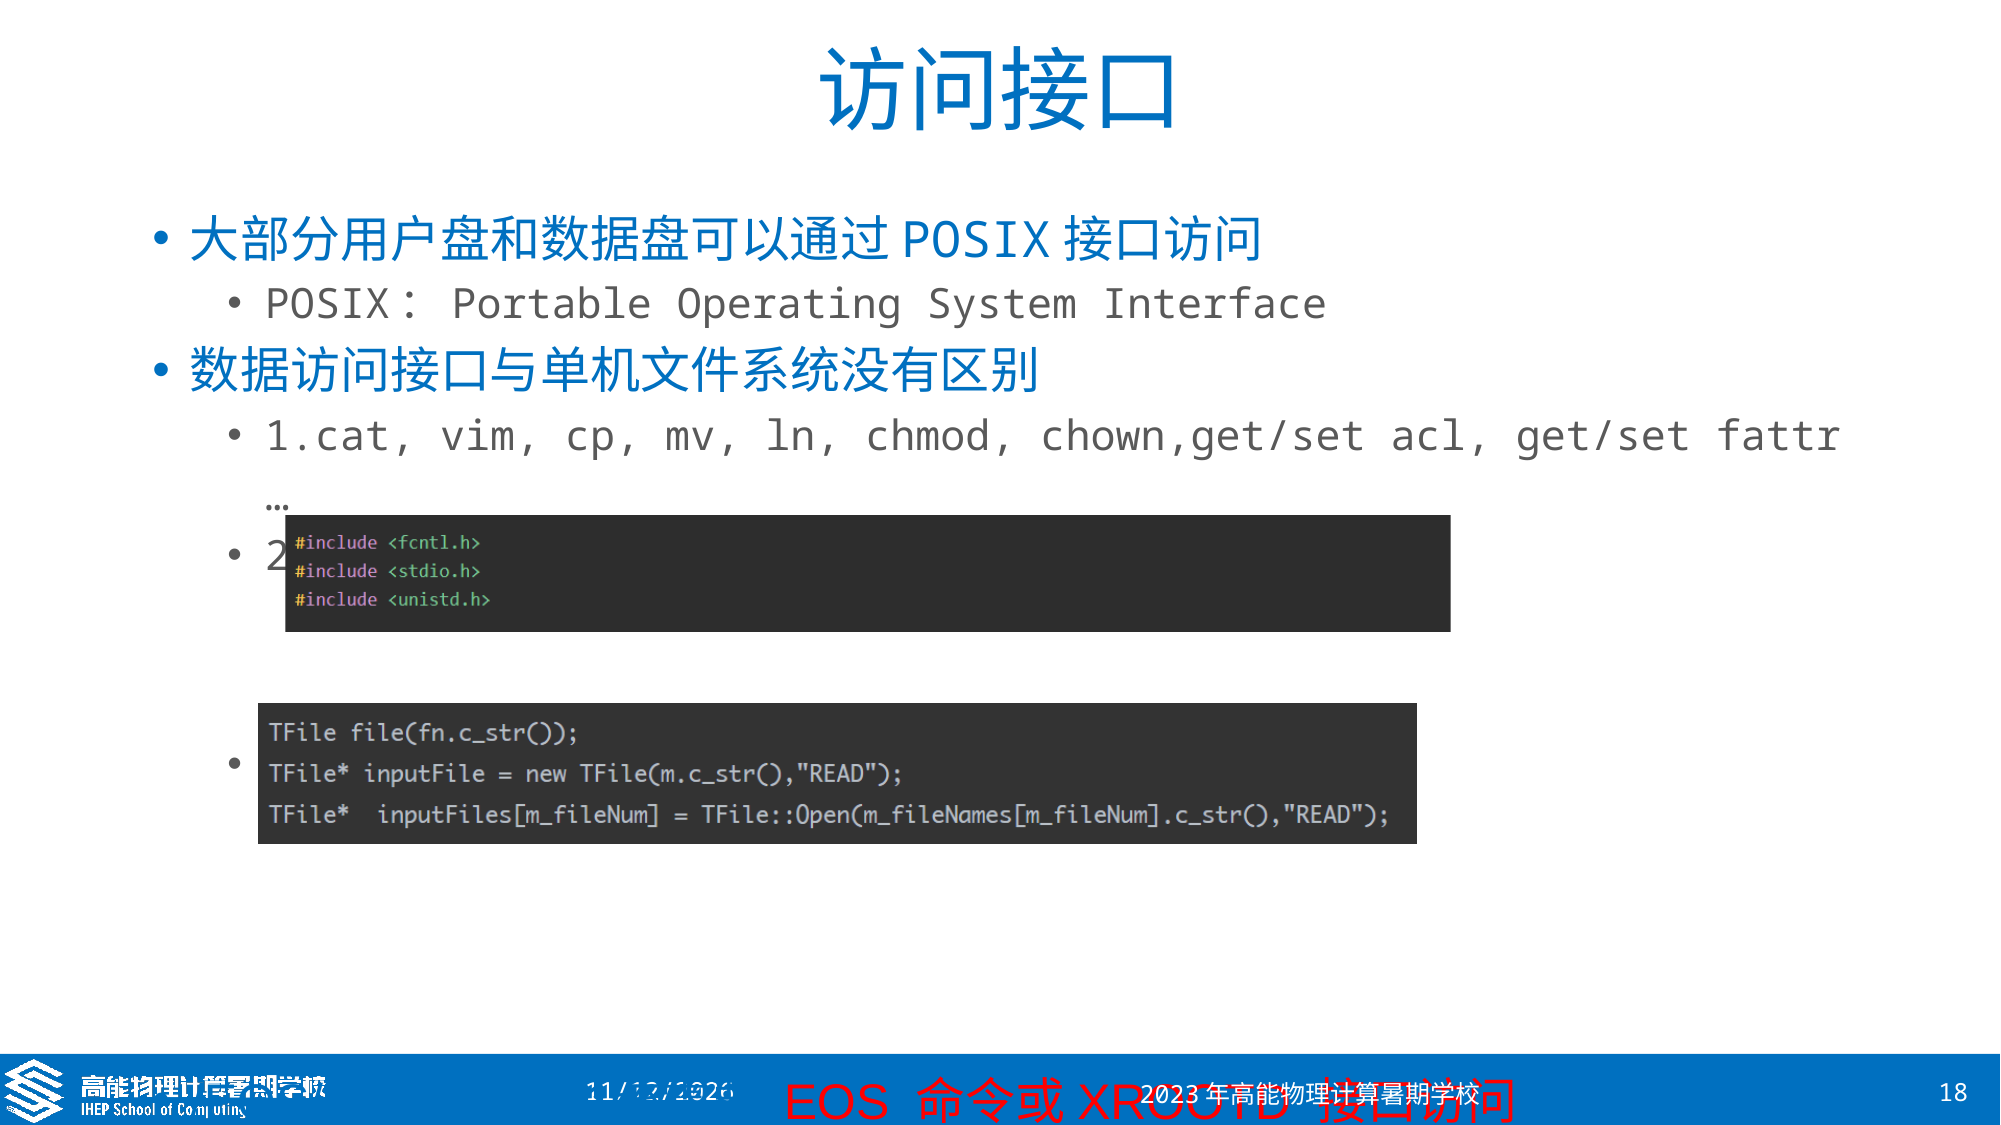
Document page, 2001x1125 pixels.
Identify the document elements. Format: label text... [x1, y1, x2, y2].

picture [258, 703, 1417, 844]
footer 2023年高能物理计算暑期学校 [969, 1068, 1651, 1119]
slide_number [569, 1066, 780, 1117]
picture [285, 515, 1451, 632]
title 访问接口 [137, 12, 1863, 175]
slide_number 18 [1722, 1068, 1984, 1118]
picture [0, 1056, 331, 1125]
list 大部分用户盘和数据盘可以通过POSIX接口访问 POSIX：Portable Operating System Interface 数据访问接口与单机文件系统没有区别 1.cat, vim, cp, mv, ln, chmod, chown,get/set acl, get/set fattr … 2.编程接口 3.从ROOT 里面访问文件 /EOS/xxx的存储系统需要 EOS 命令或XROOTD 接口访问 [137, 187, 1863, 1014]
